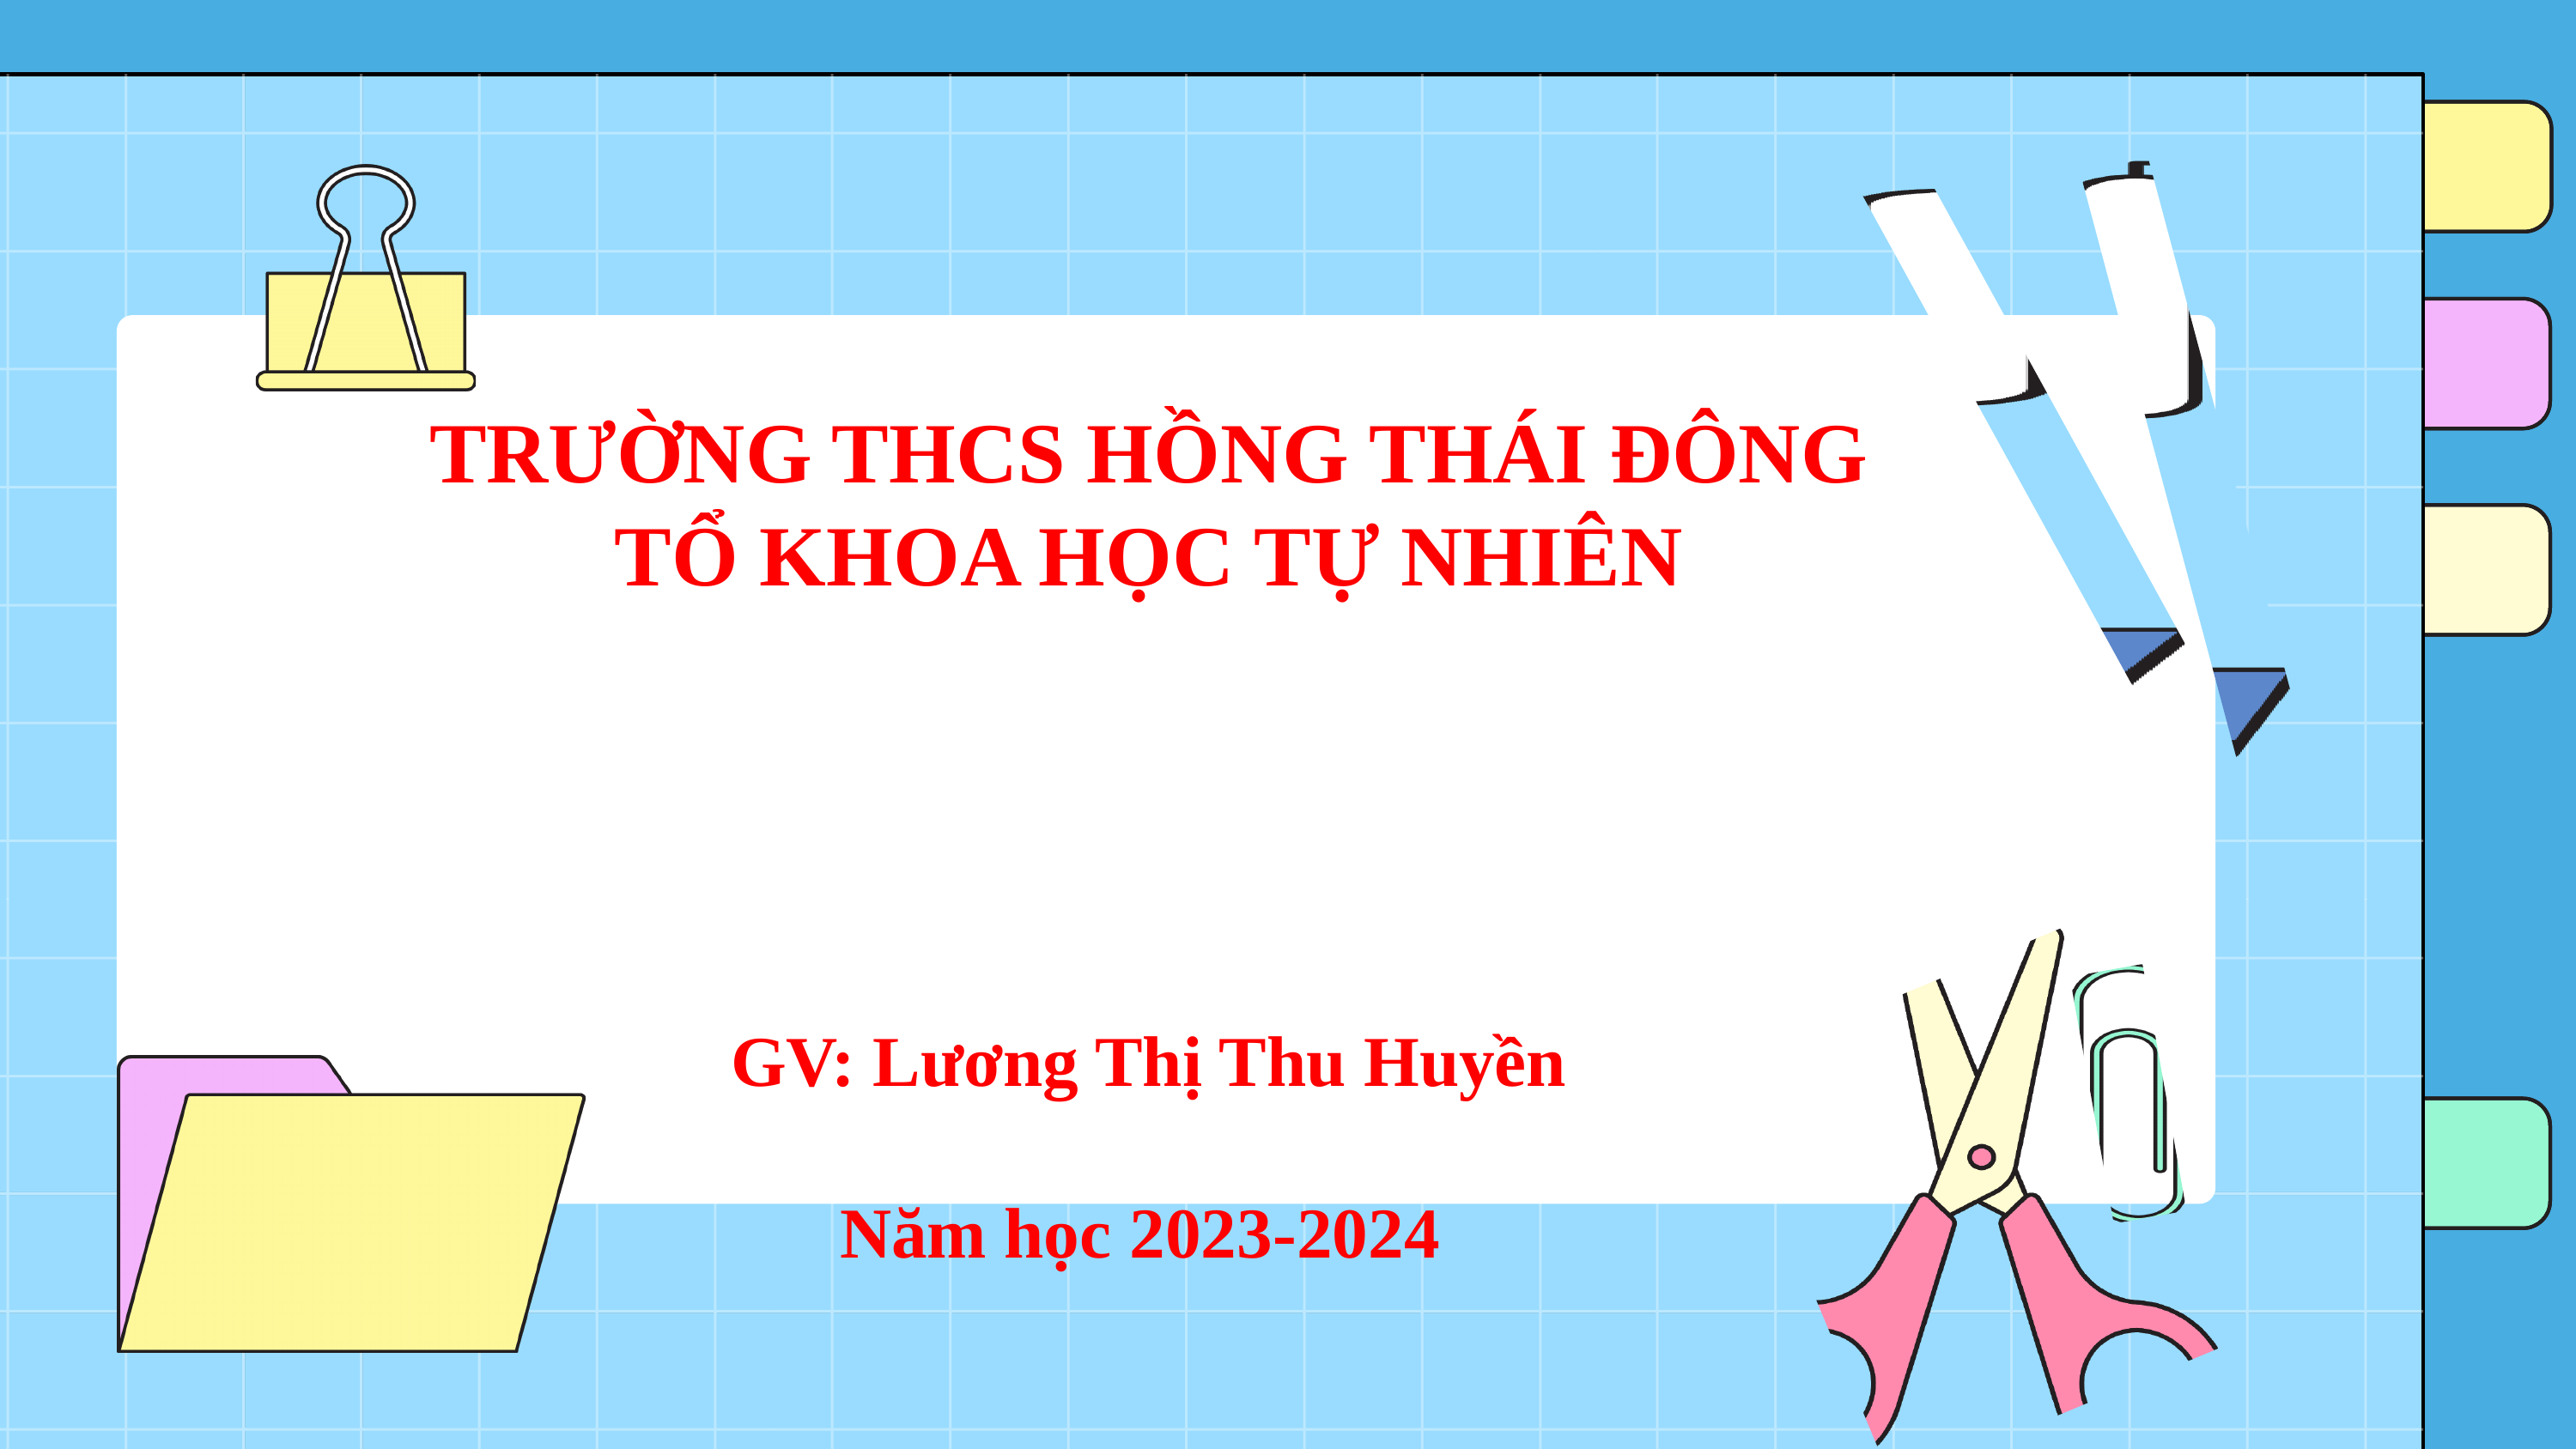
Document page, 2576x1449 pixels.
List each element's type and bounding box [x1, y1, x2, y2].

text_box [2430, 1096, 2553, 1231]
text_box [116, 314, 2216, 1204]
text_box [0, 74, 2424, 1449]
text_box [2430, 296, 2553, 431]
text_box [2430, 502, 2553, 637]
text_box [2430, 100, 2554, 234]
